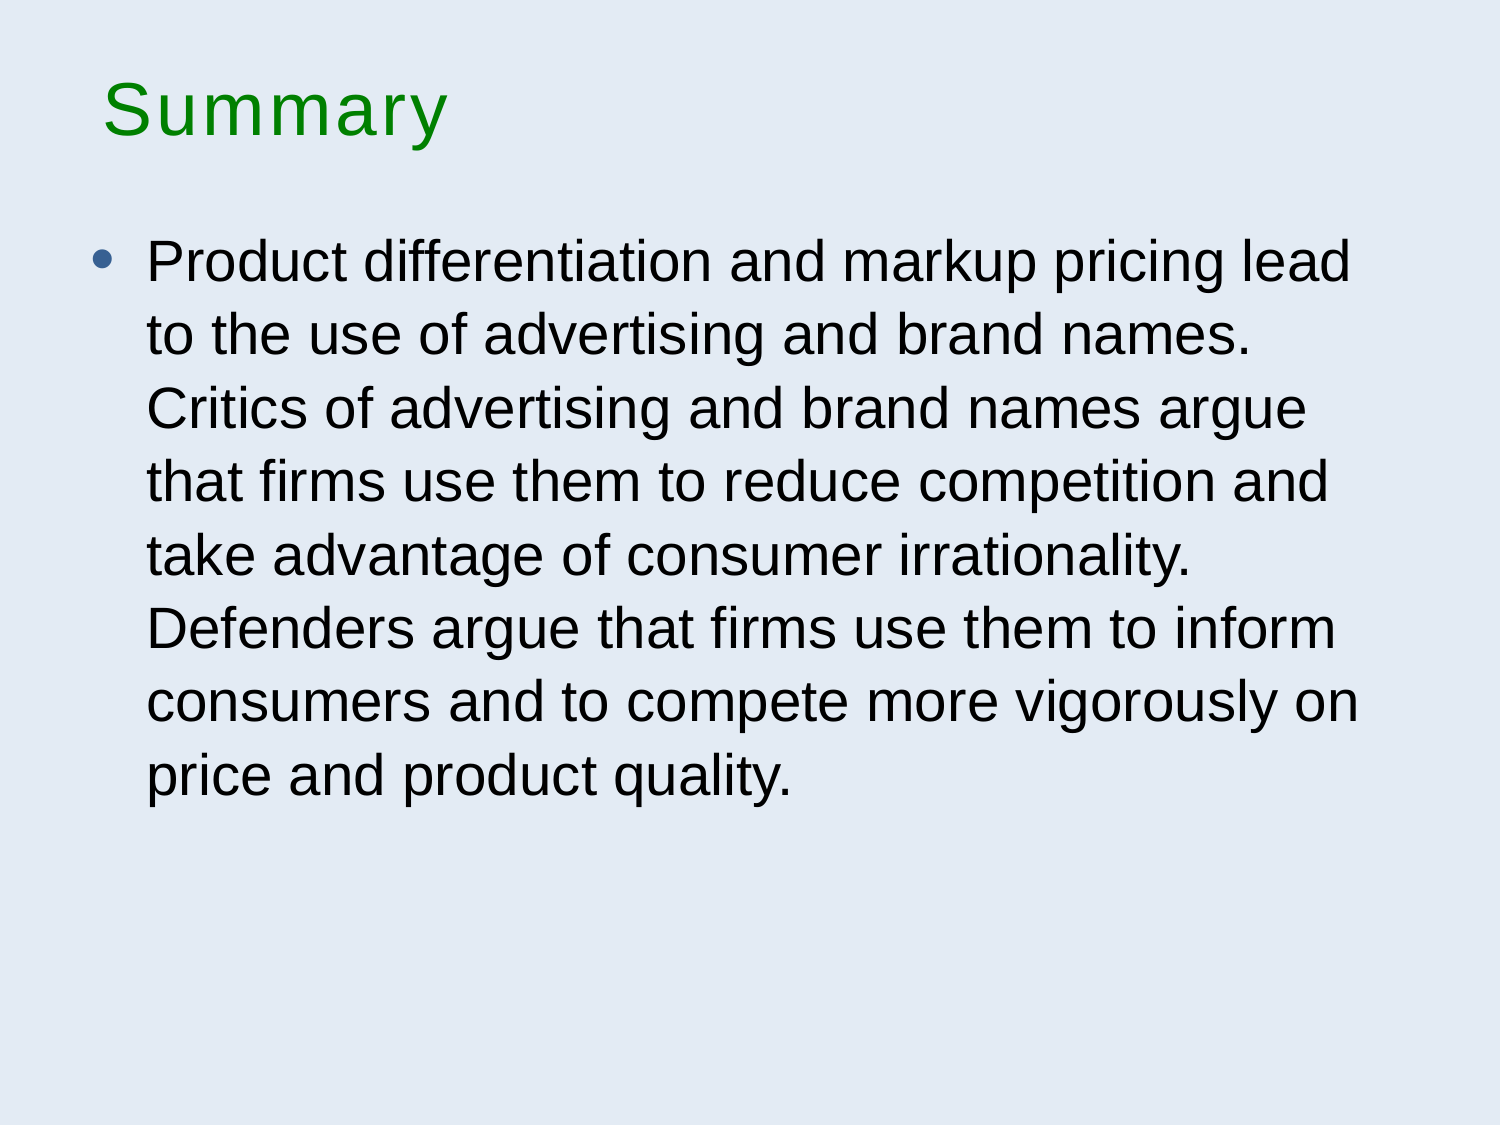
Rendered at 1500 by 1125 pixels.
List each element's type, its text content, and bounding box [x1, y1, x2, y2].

title Summary [87, 31, 1475, 150]
list Product differentiation and markup pricing lead to the use of advertising and brand names. Critics of advertising and brand names argue that firms use them to reduce competition and take advantage of consumer irrationality. Defenders argue that firms use them to inform consumers and to compete more vigorously on price and product quality. [75, 212, 1425, 1063]
